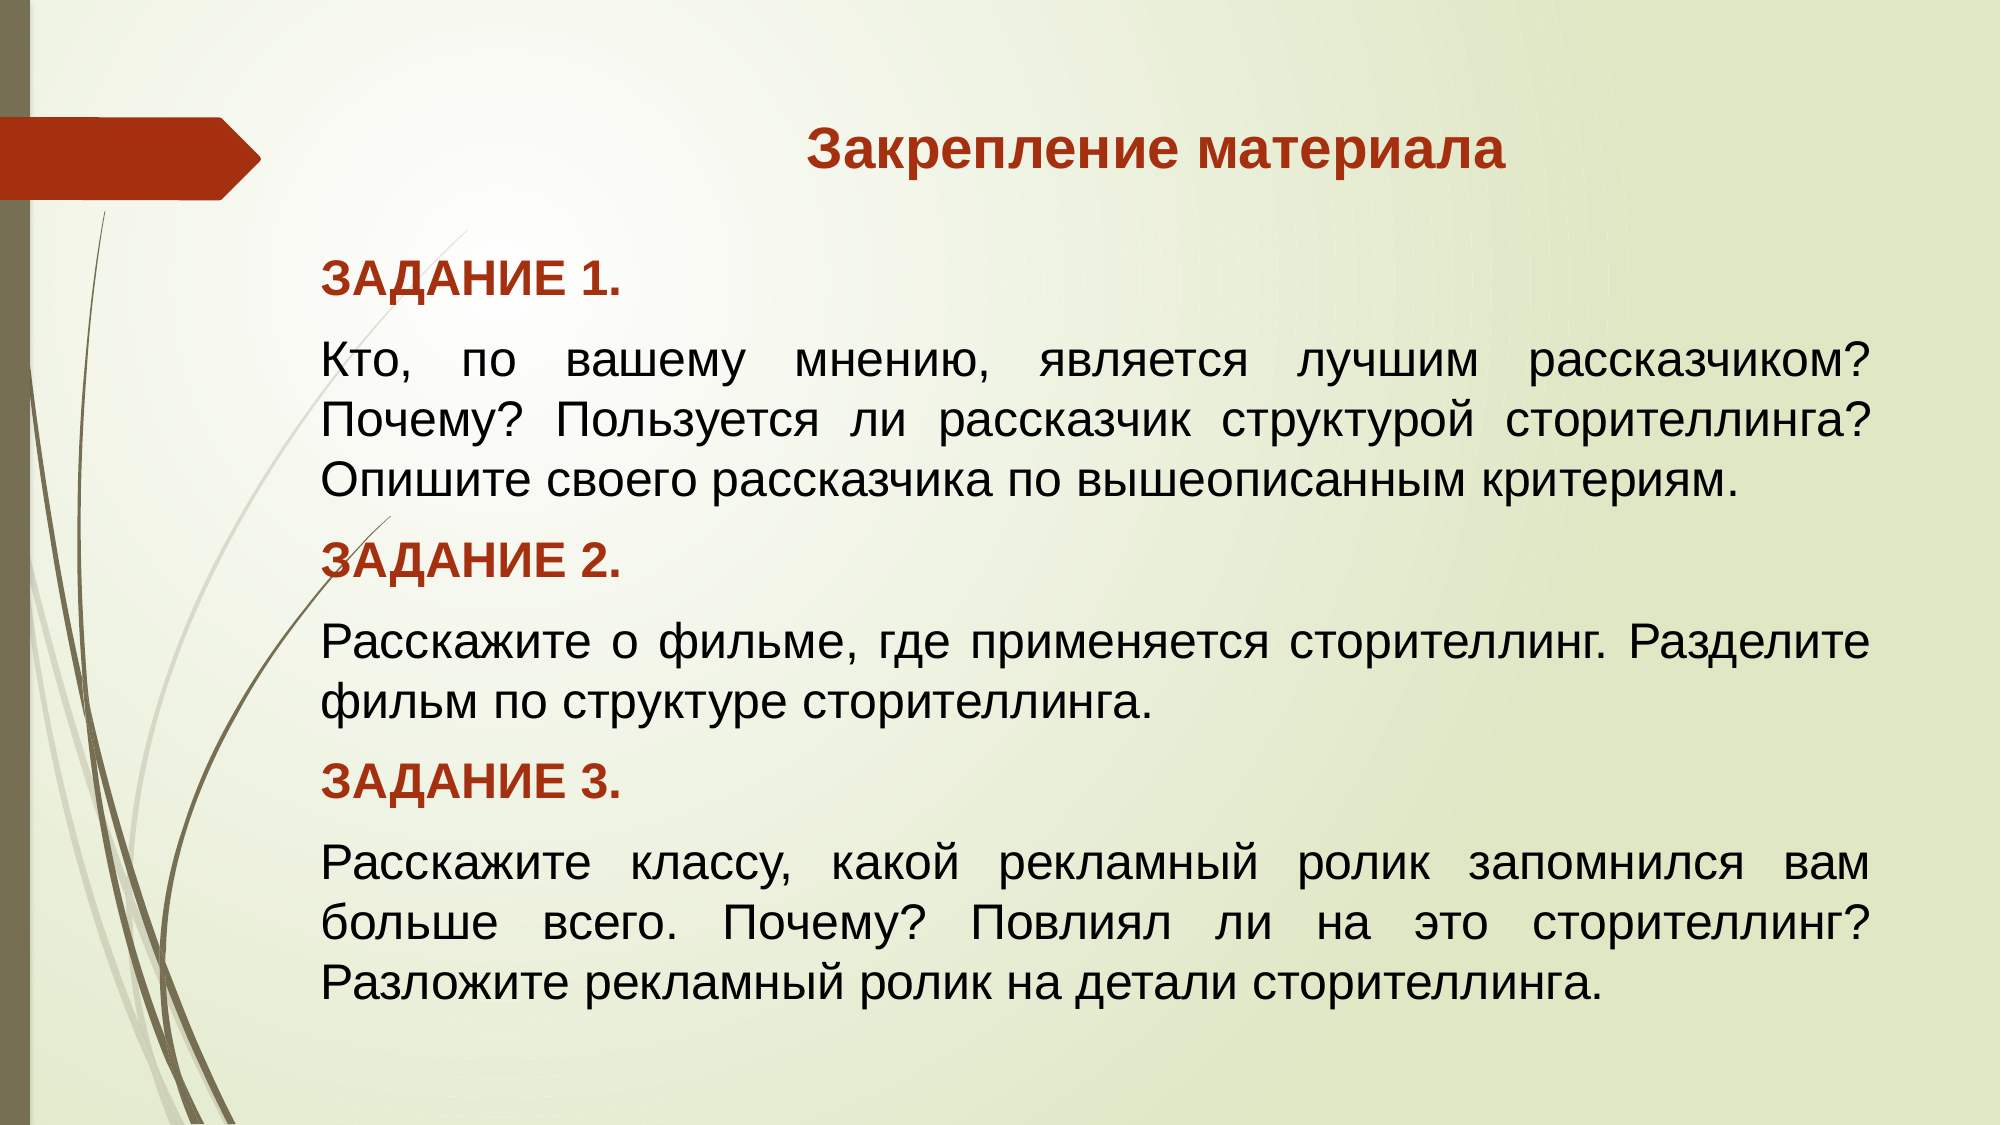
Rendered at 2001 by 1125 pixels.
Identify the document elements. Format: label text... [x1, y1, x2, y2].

list ЗАДАНИЕ 1. Кто, по вашему мнению, является лучшим рассказчиком? Почему? Пользуется ли рассказчик структурой сторителлинга? Опишите своего рассказчика по вышеописанным критериям. ЗАДАНИЕ 2. Расскажите о фильме, где применяется сторителлинг. Разделите фильм по структуре сторителлинга. ЗАДАНИЕ 3. Расскажите классу, какой рекламный ролик запомнился вам больше всего. Почему? Повлиял ли на это сторителлинг? Разложите рекламный ролик на детали сторителлинга. [305, 238, 1888, 1073]
title Закрепление материала [425, 102, 1888, 238]
